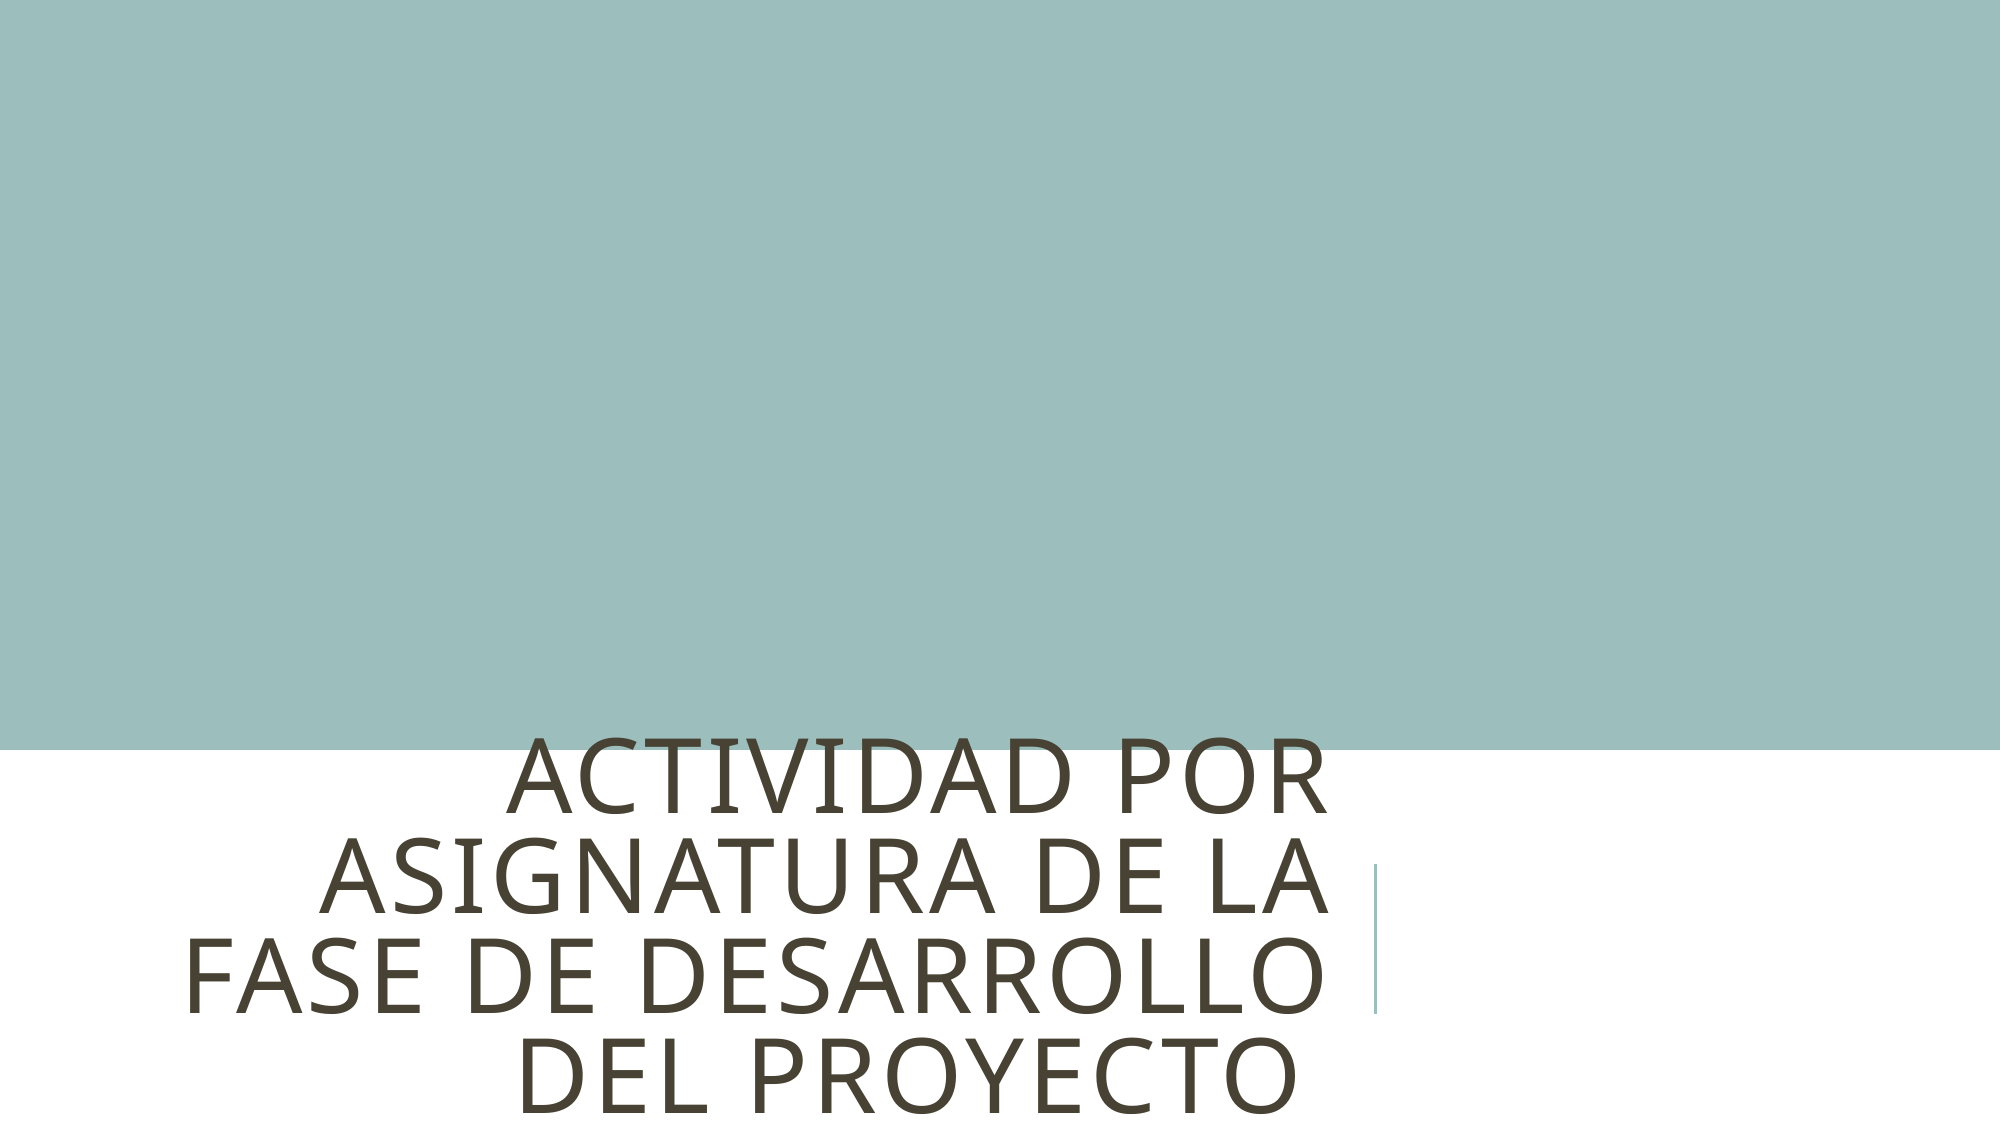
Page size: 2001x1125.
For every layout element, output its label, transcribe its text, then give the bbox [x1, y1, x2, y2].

title Actividad por asignatura de la fase de desarrollo del proyecto [75, 813, 1350, 1054]
